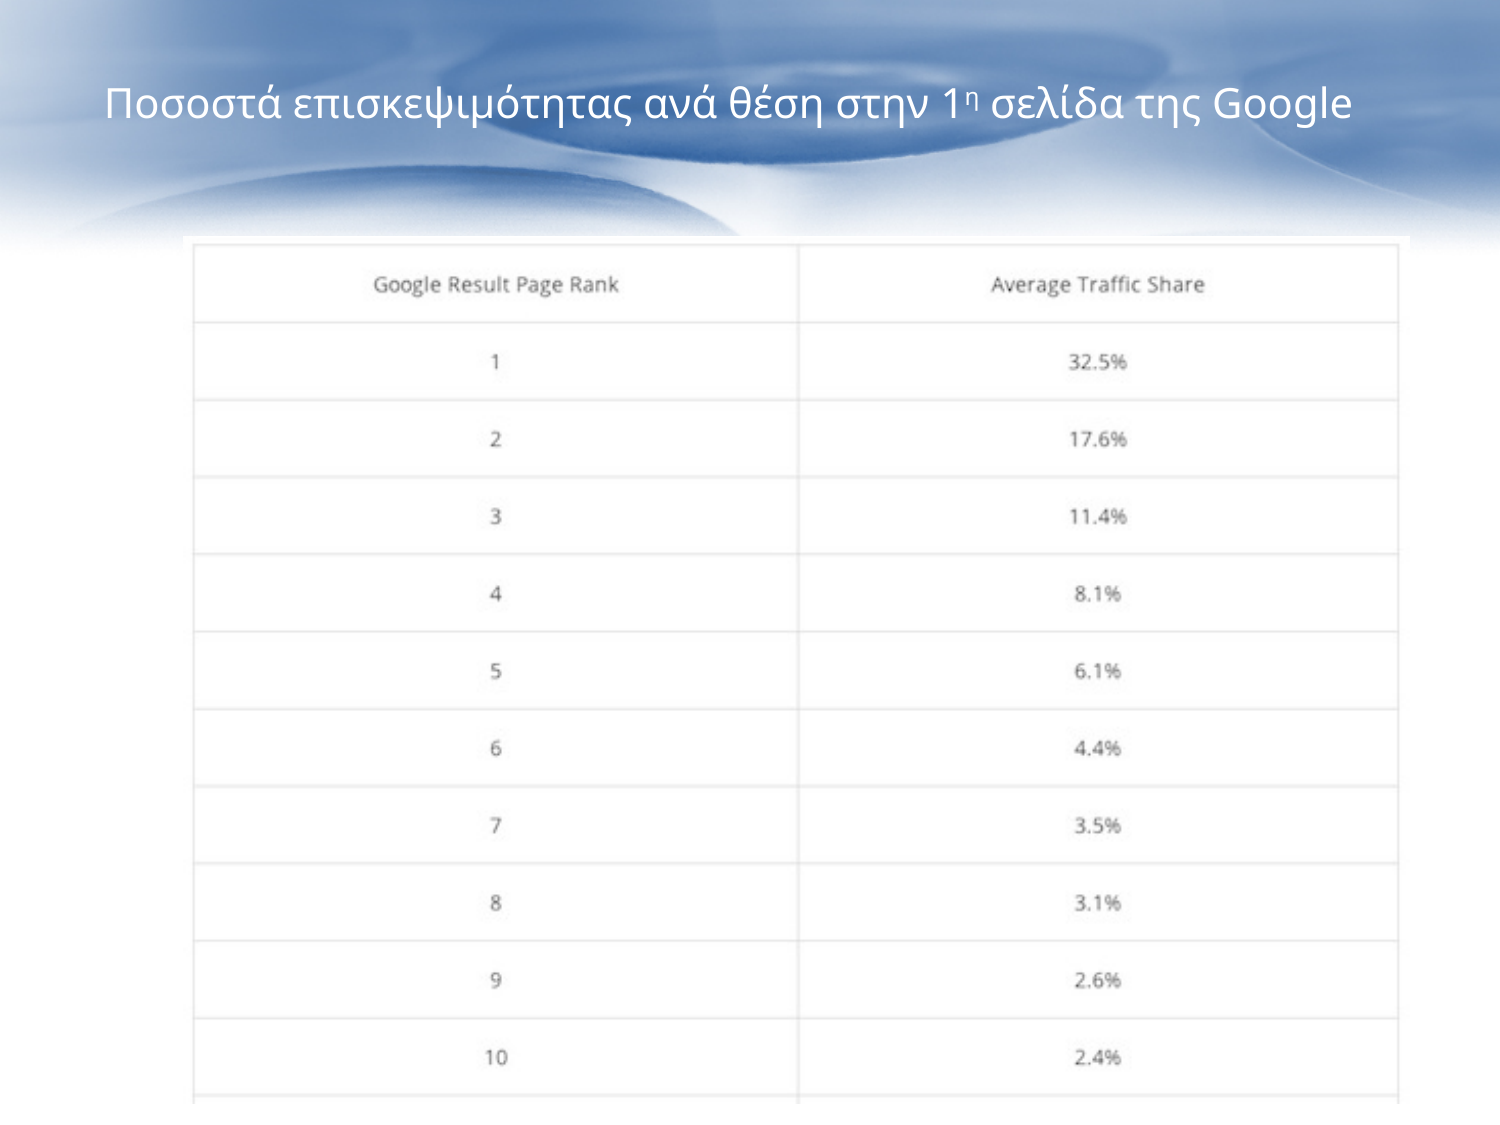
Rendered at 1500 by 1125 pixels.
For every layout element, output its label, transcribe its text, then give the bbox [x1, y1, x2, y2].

picture [0, 0, 1500, 1125]
text_box Ποσοστά επισκεψιμότητας ανά θέση στην 1η σελίδα της Google [359, 45, 1098, 158]
